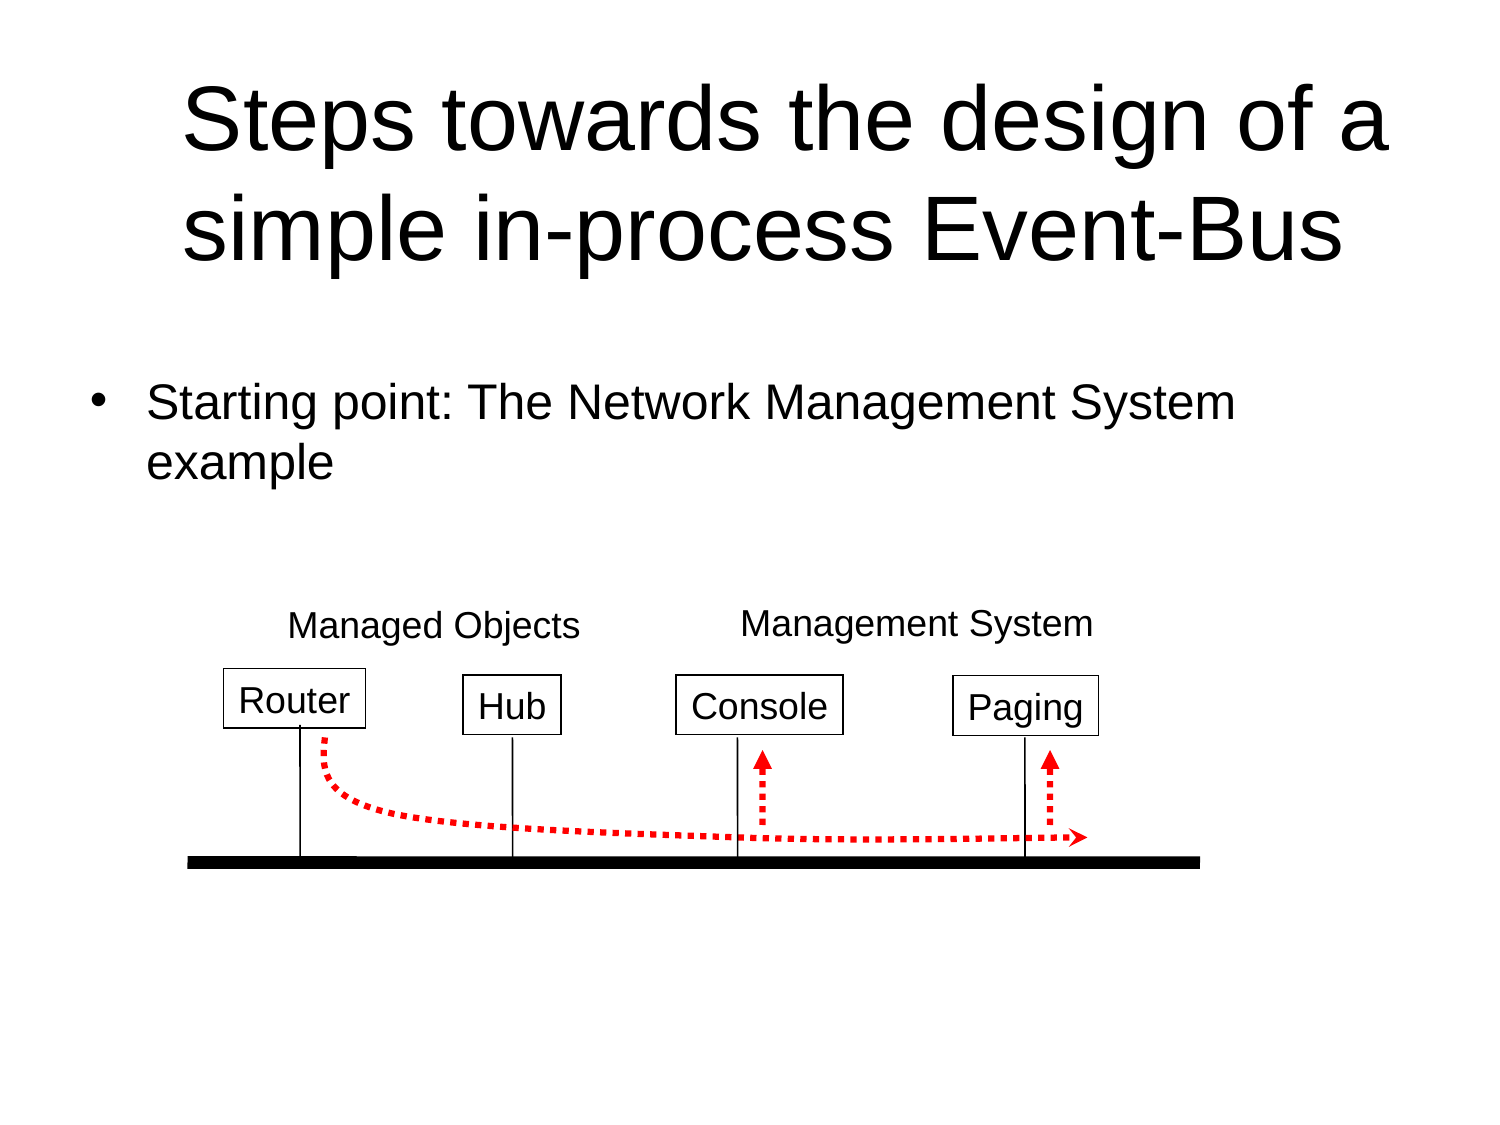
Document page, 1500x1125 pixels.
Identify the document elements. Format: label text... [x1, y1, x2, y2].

text_box Managed Objects [272, 593, 596, 654]
title Steps towards the design of a simple in-process Event-Bus [75, 75, 1500, 263]
text_box [323, 737, 737, 838]
text_box Router [223, 668, 366, 729]
text_box Management System [725, 591, 1109, 652]
text_box [738, 791, 1088, 844]
text_box Paging [952, 675, 1099, 736]
text_box [1043, 750, 1057, 765]
list Starting point: The Network Management System example [75, 295, 1425, 1038]
text_box Hub [463, 674, 562, 735]
text_box Console [676, 674, 843, 735]
text_box [756, 750, 769, 765]
